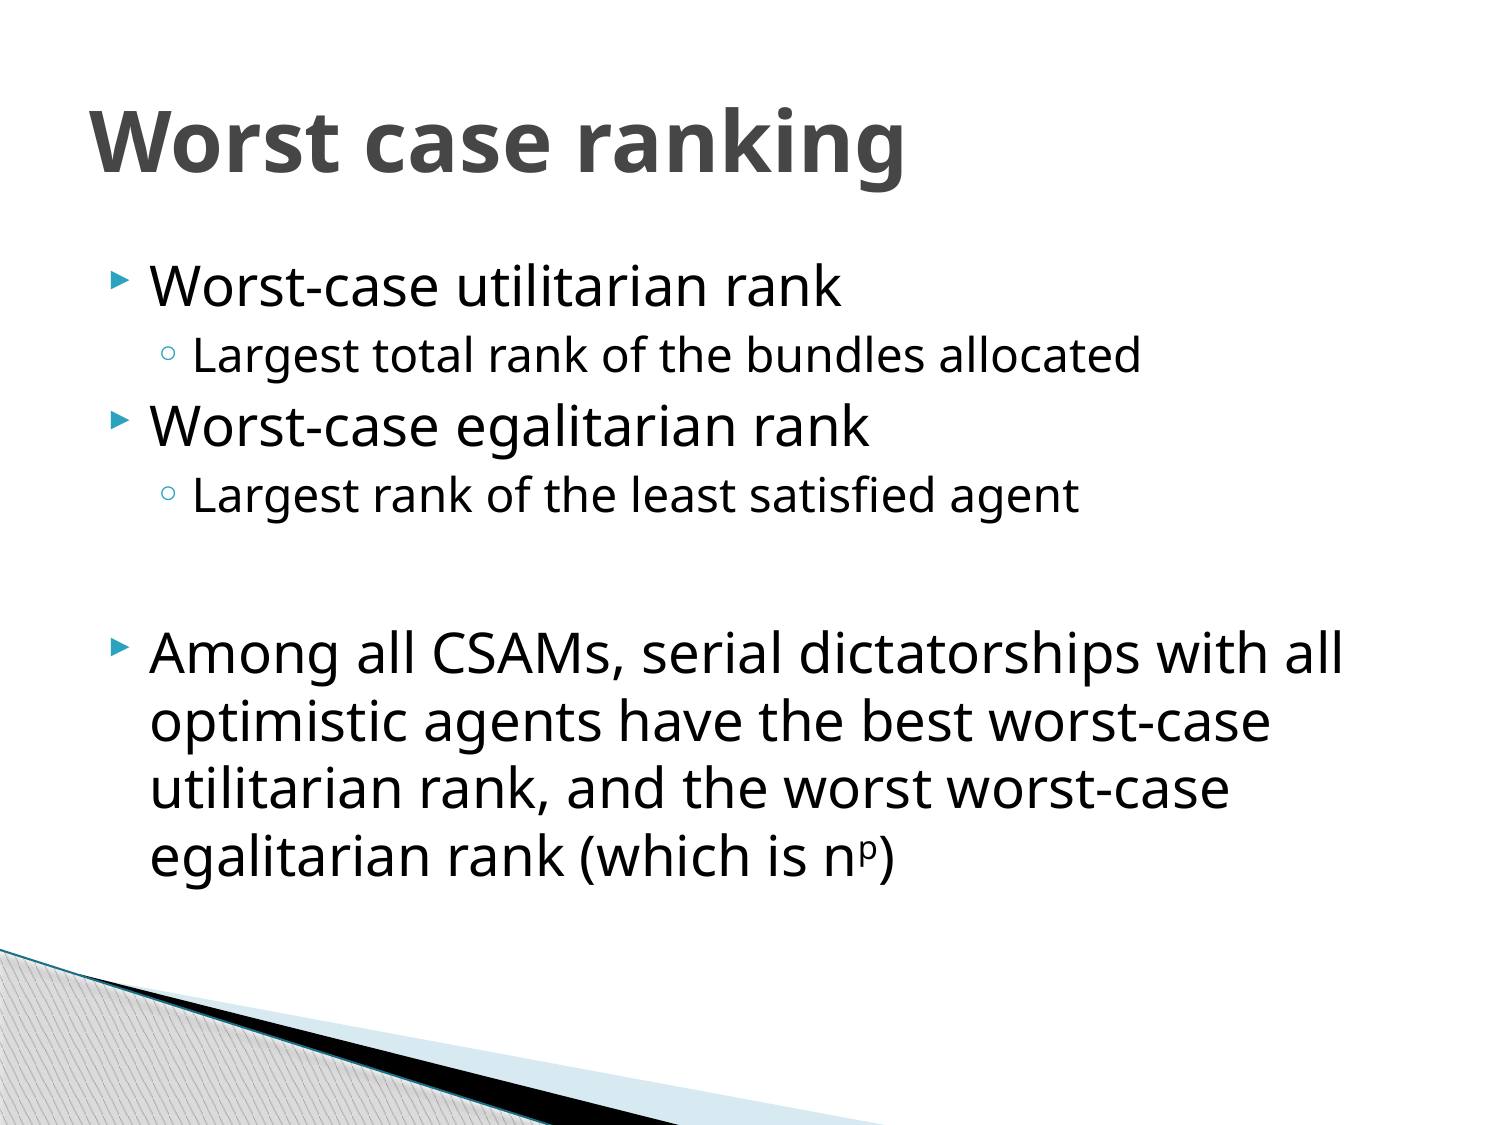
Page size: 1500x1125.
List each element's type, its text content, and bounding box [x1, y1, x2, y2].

list Worst-case utilitarian rank Largest total rank of the bundles allocated Worst-case egalitarian rank Largest rank of the least satisfied agent Among all CSAMs, serial dictatorships with all optimistic agents have the best worst-case utilitarian rank, and the worst worst-case egalitarian rank (which is np) [75, 243, 1425, 986]
title Worst case ranking [75, 45, 1425, 233]
